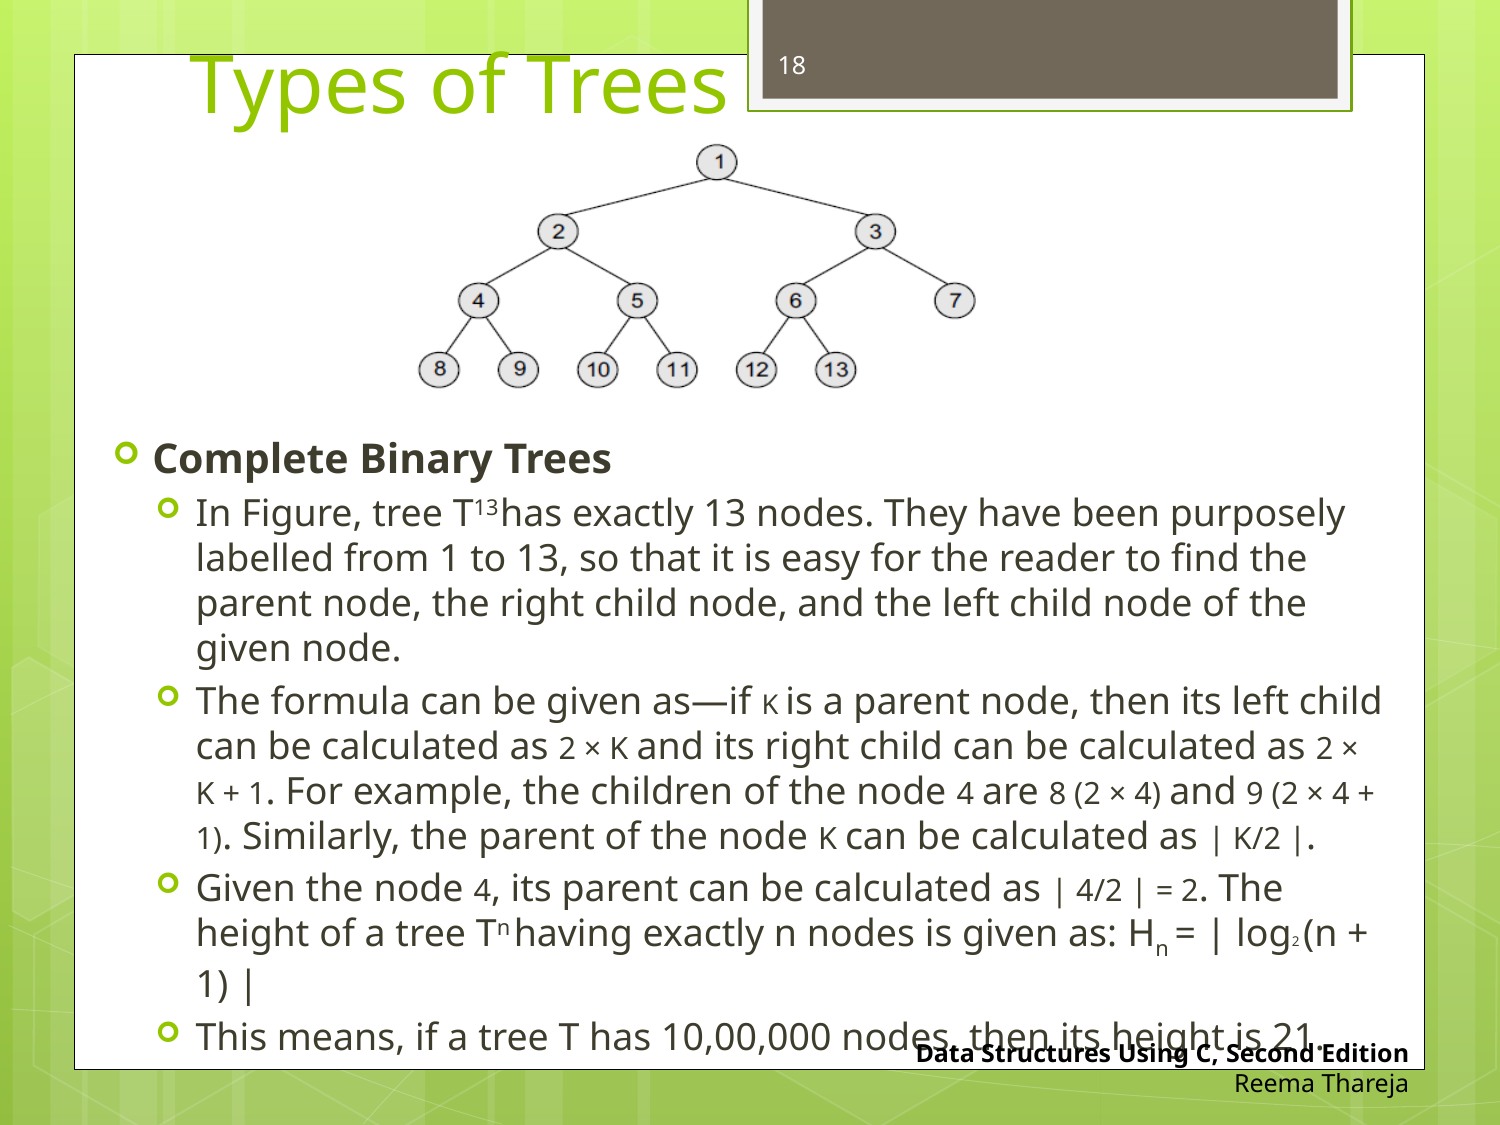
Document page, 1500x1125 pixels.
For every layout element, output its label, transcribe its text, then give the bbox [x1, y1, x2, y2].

title Types of Trees [174, 24, 1328, 138]
slide_number 18 [762, 36, 982, 97]
list Complete Binary Trees In Figure, tree T13 has exactly 13 nodes. They have been purposely labelled from 1 to 13, so that it is easy for the reader to find the parent node, the right child node, and the left child node of the given node. The formula can be given as—if K is a parent node, then its left child can be calculated as 2 × K and its right child can be calculated as 2 × K + 1. For example, the children of the node 4 are 8 (2 × 4) and 9 (2 × 4 + 1). Similarly, the parent of the node K can be calculated as | K/2 |. Given the node 4, its parent can be calculated as | 4/2 | = 2. The height of a tree Tn having exactly n nodes is given as: Hn = | log2 (n + 1) | This means, if a tree T has 10,00,000 nodes, then its height is 21. [87, 425, 1400, 1088]
footer Data Structures Using C, Second Edition Reema Thareja [849, 1037, 1425, 1098]
picture [410, 137, 988, 401]
